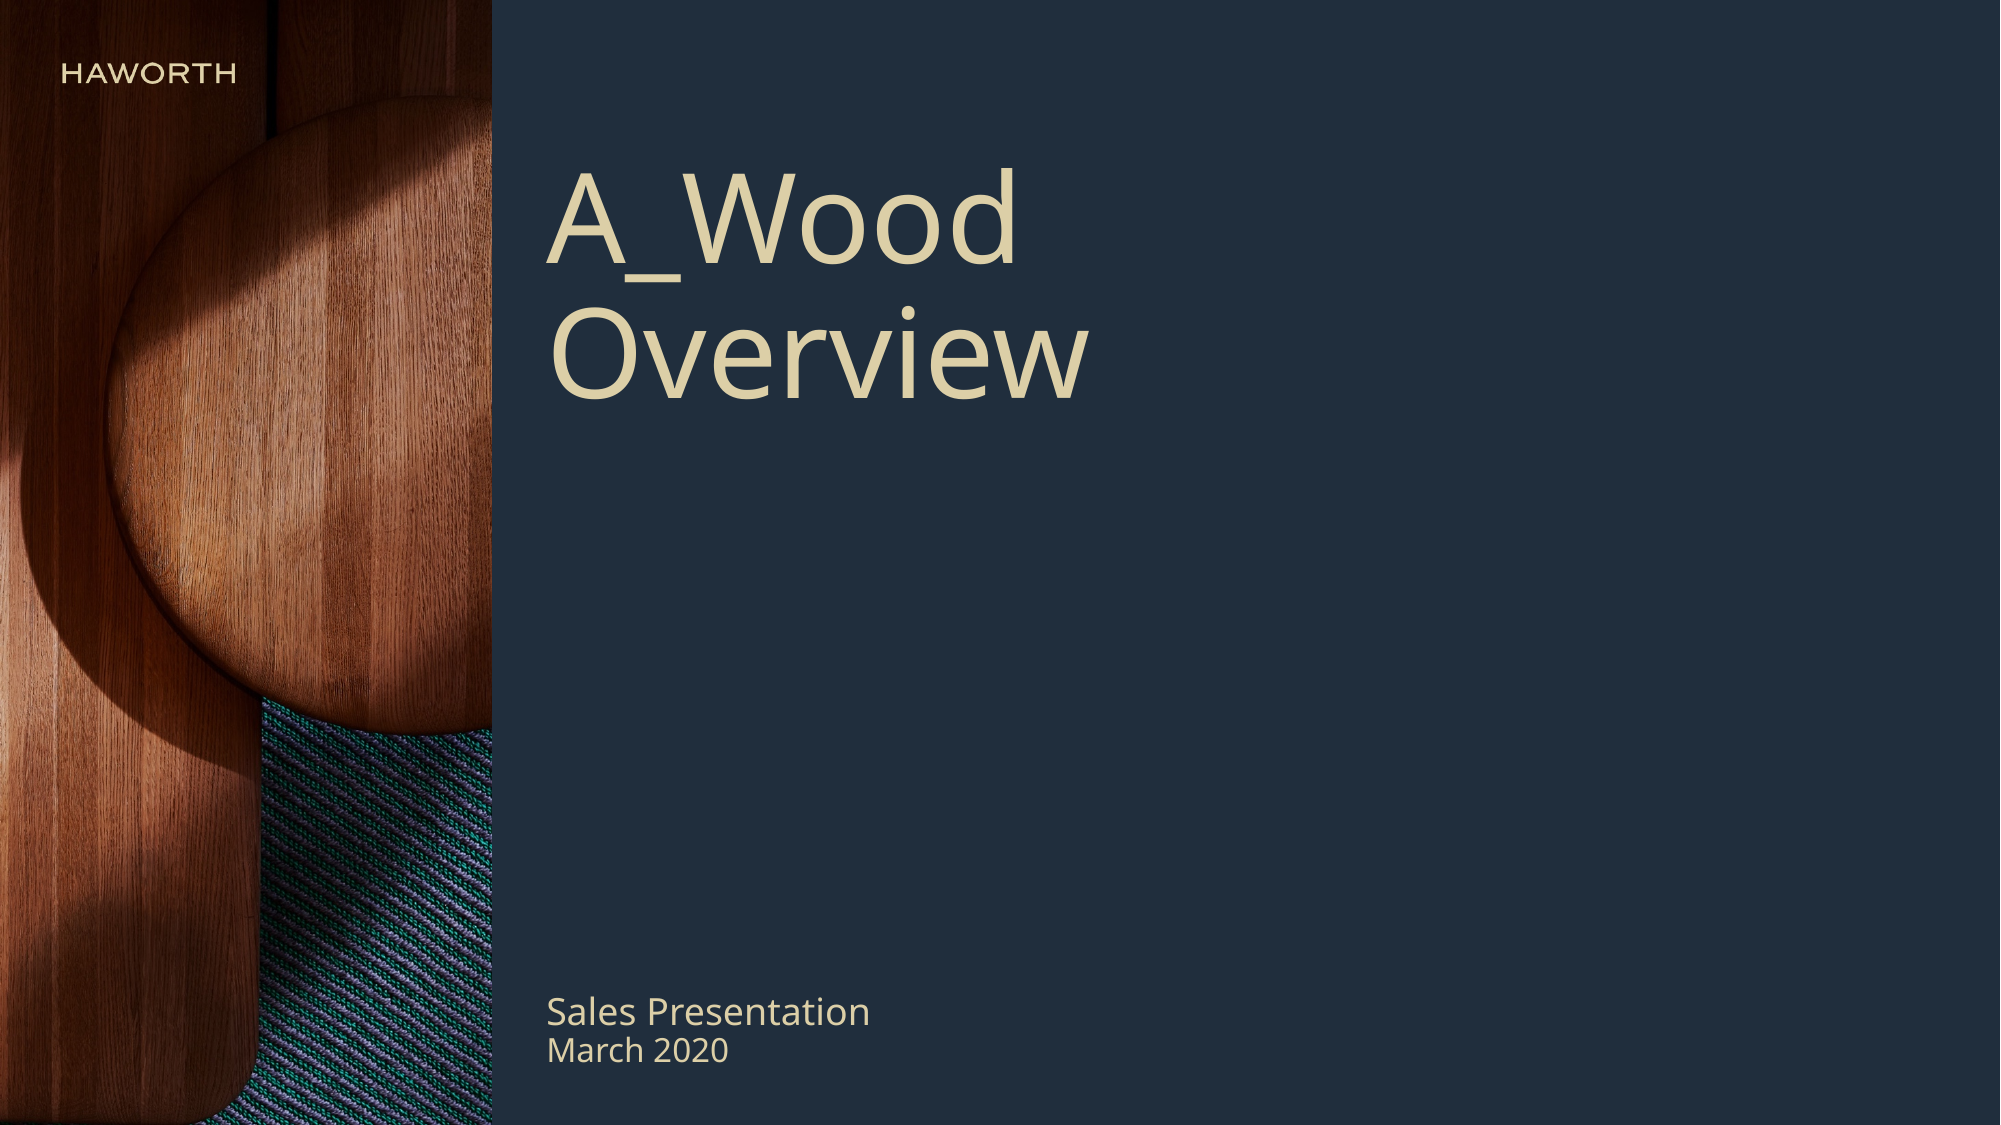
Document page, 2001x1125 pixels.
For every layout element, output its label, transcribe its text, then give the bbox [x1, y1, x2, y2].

picture [0, 0, 492, 1125]
title A_Wood Overview [546, 155, 1454, 668]
list Sales Presentation [546, 986, 1454, 1034]
list March 2020 [546, 1034, 1454, 1075]
